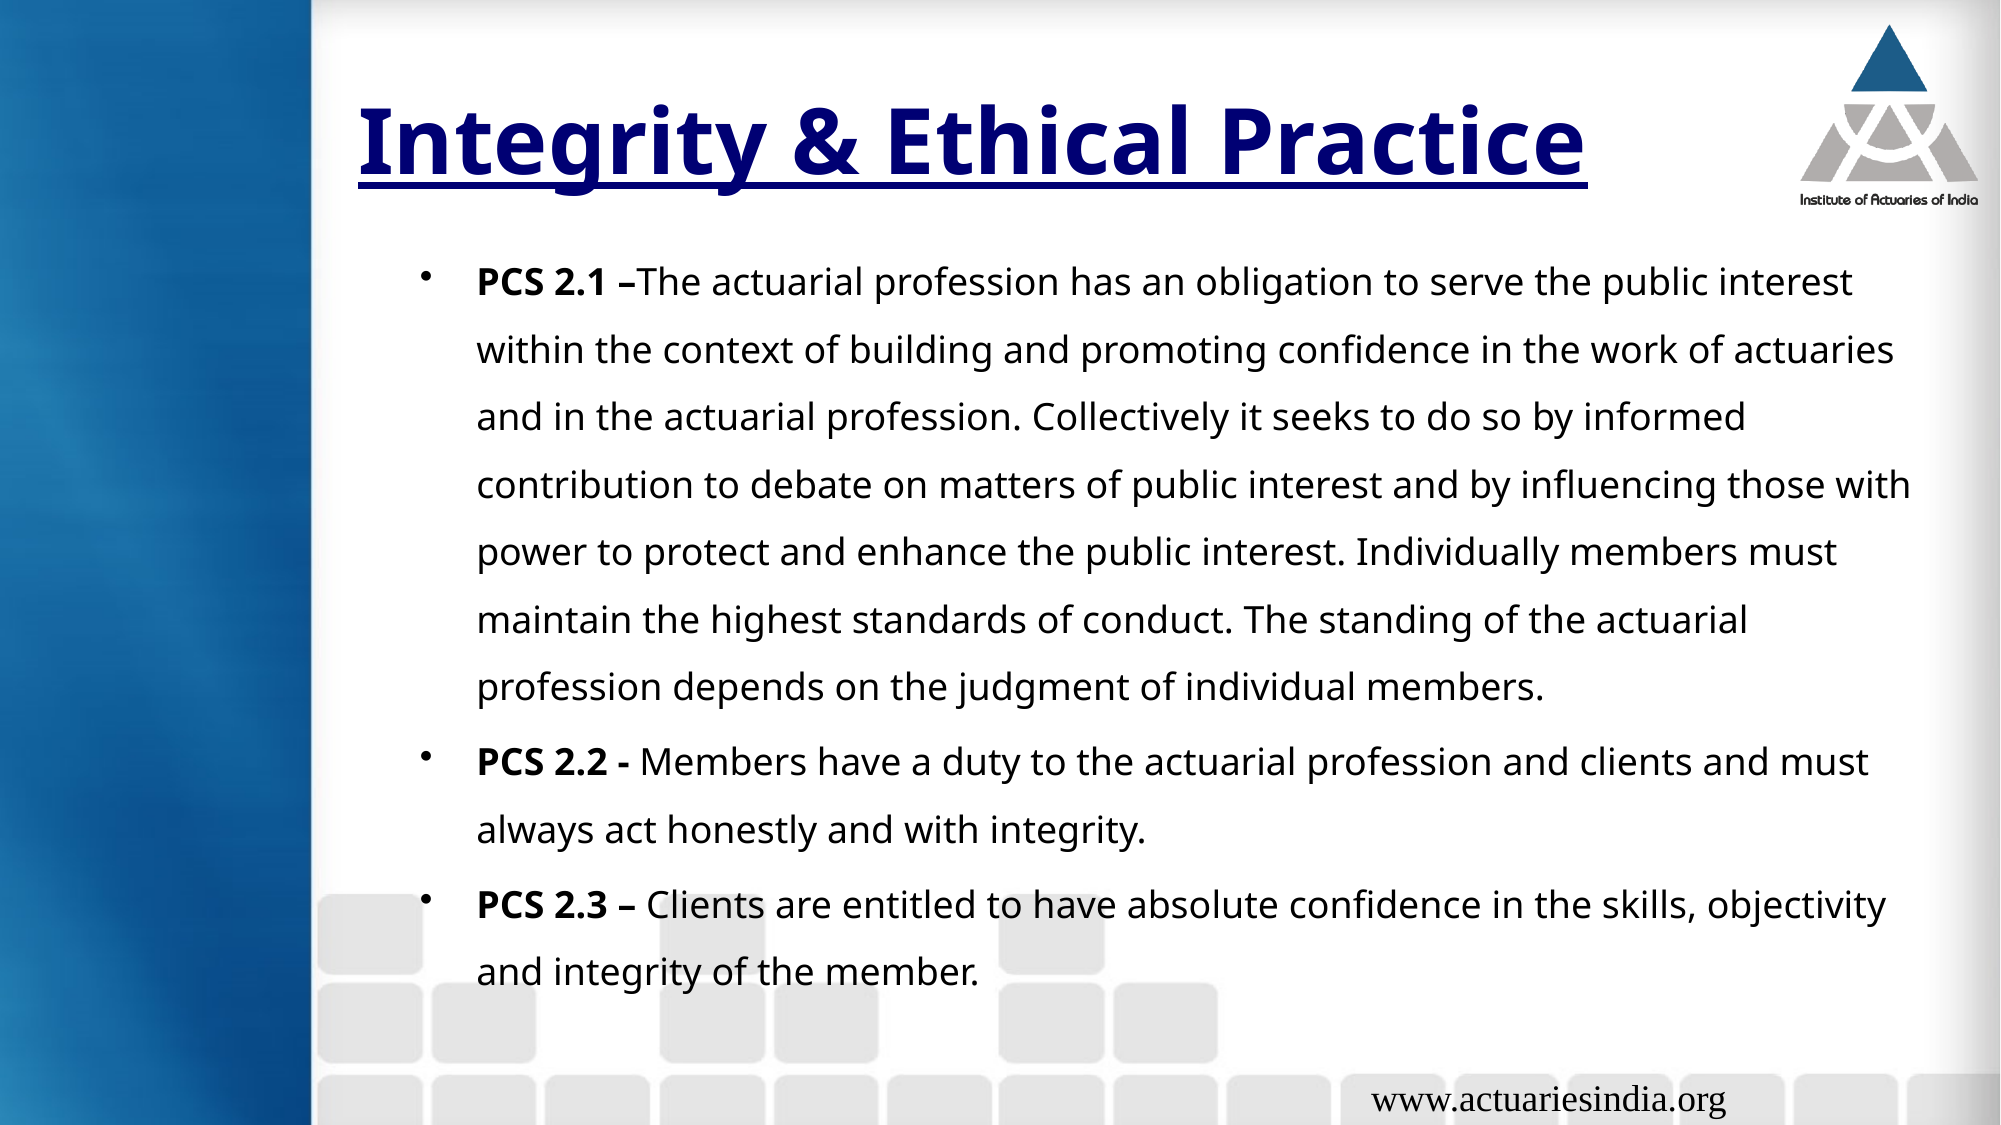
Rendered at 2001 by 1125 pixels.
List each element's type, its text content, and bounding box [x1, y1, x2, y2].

picture [0, 0, 2001, 1125]
text_box Integrity & Ethical Practice [343, 75, 1794, 205]
text_box PCS 2.1 –The actuarial profession has an obligation to serve the public interest within the context of building and promoting confidence in the work of actuaries and in the actuarial profession. Collectively it seeks to do so by informed contribution to debate on matters of public interest and by influencing those with power to protect and enhance the public interest. Individually members must maintain the highest standards of conduct. The standing of the actuarial profession depends on the judgment of individual members. PCS 2.2 - Members have a duty to the actuarial profession and clients and must always act honestly and with integrity. PCS 2.3 – Clients are entitled to have absolute confidence in the skills, objectivity and integrity of the member. [339, 228, 1952, 1031]
text_box www.actuariesindia.org [1356, 1066, 1832, 1125]
